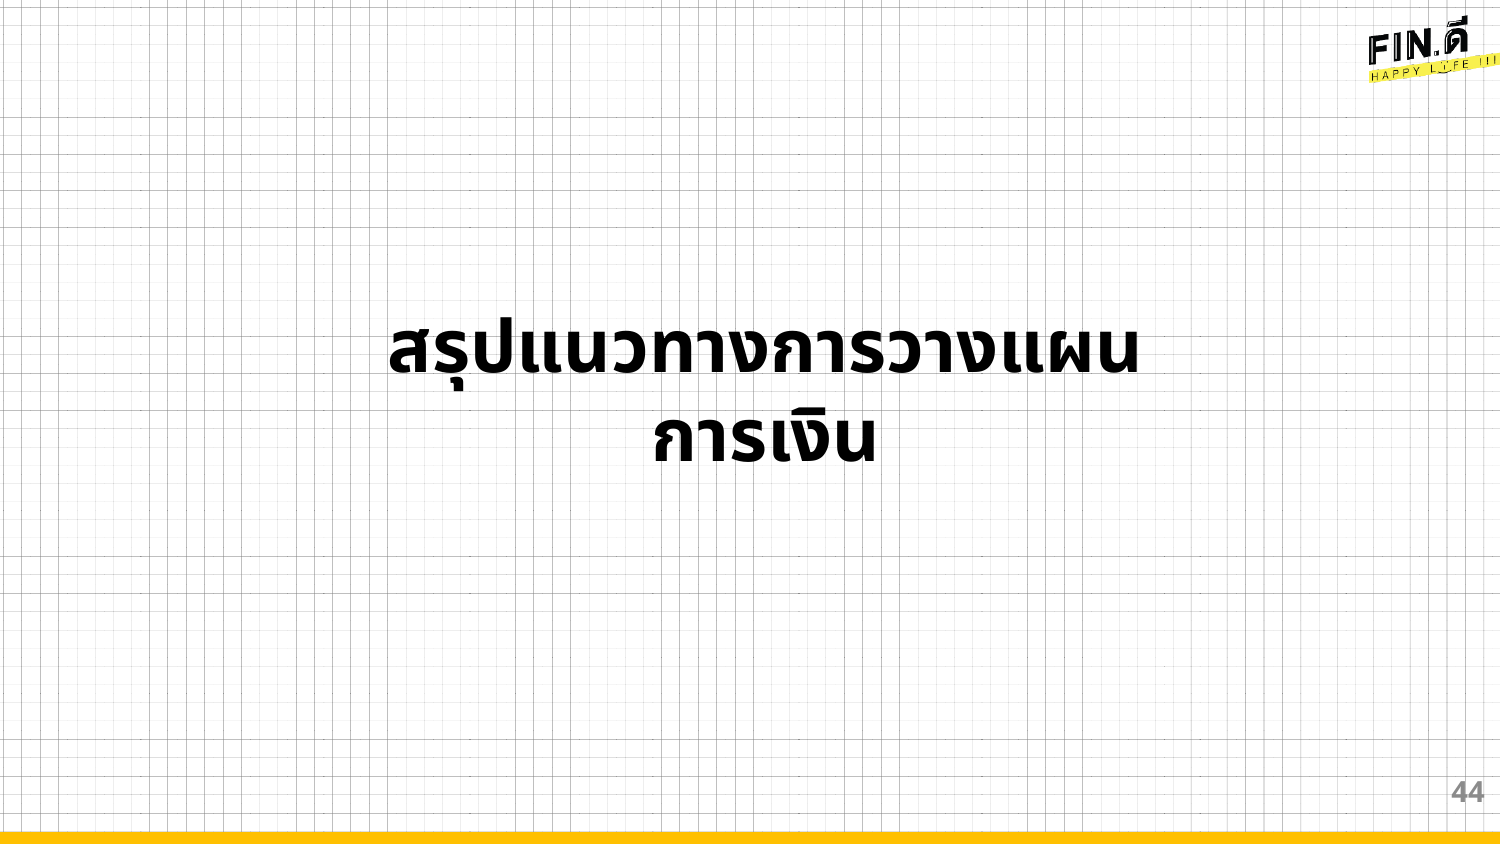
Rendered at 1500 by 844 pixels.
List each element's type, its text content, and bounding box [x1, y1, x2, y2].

text_box สรุปแนวทางการวางแผนการเงิน [324, 291, 1208, 484]
slide_number 44 [1423, 764, 1500, 822]
picture [0, 0, 1500, 832]
